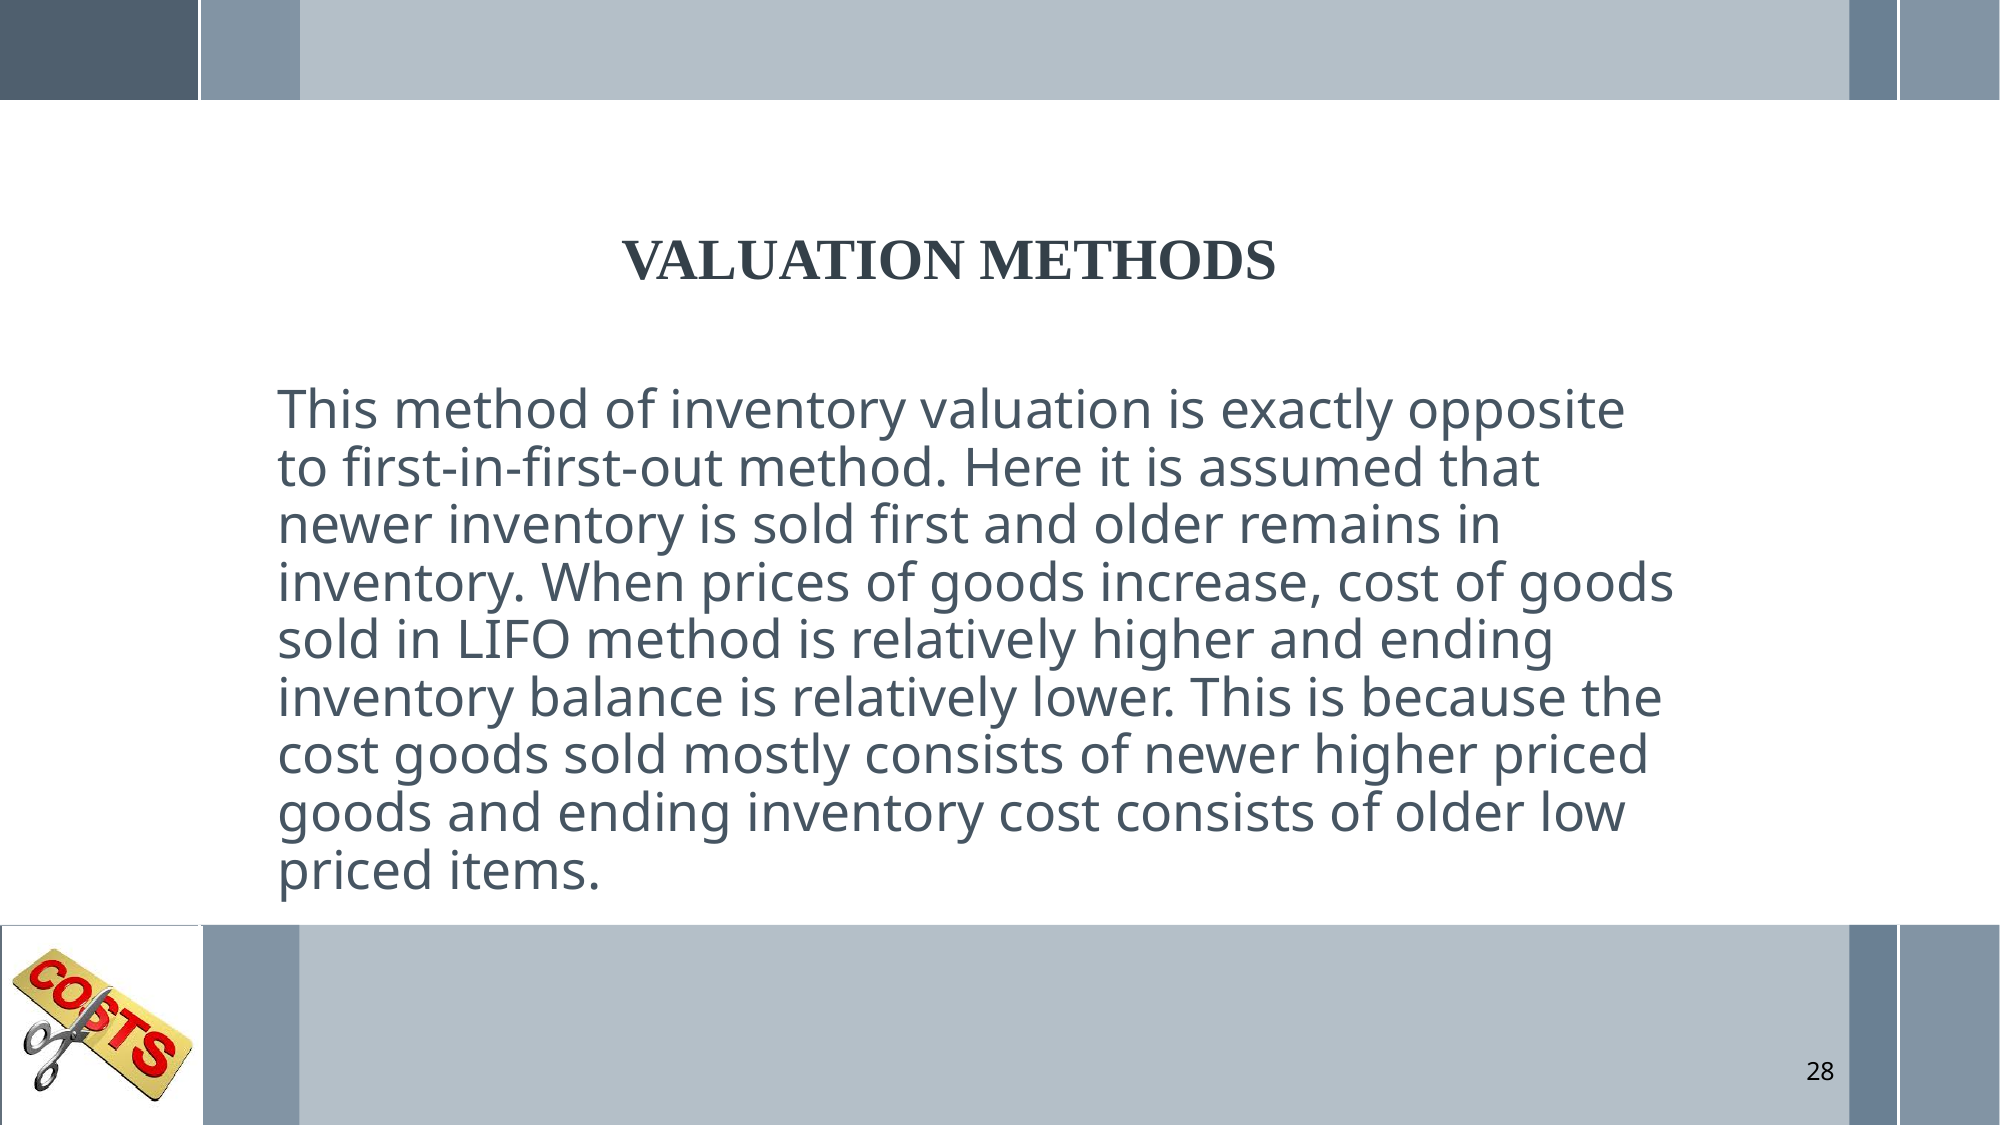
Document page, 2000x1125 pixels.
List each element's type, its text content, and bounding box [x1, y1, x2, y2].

list This method of inventory valuation is exactly opposite to first-in-first-out method. Here it is assumed that newer inventory is sold first and older remains in inventory. When prices of goods increase, cost of goods sold in LIFO method is relatively higher and ending inventory balance is relatively lower. This is because the cost goods sold mostly consists of newer higher priced goods and ending inventory cost consists of older low priced items. [262, 375, 1700, 913]
picture [2, 926, 203, 1125]
title VALUATION METHODS [262, 87, 1622, 300]
slide_number 28 [1749, 1042, 1850, 1103]
